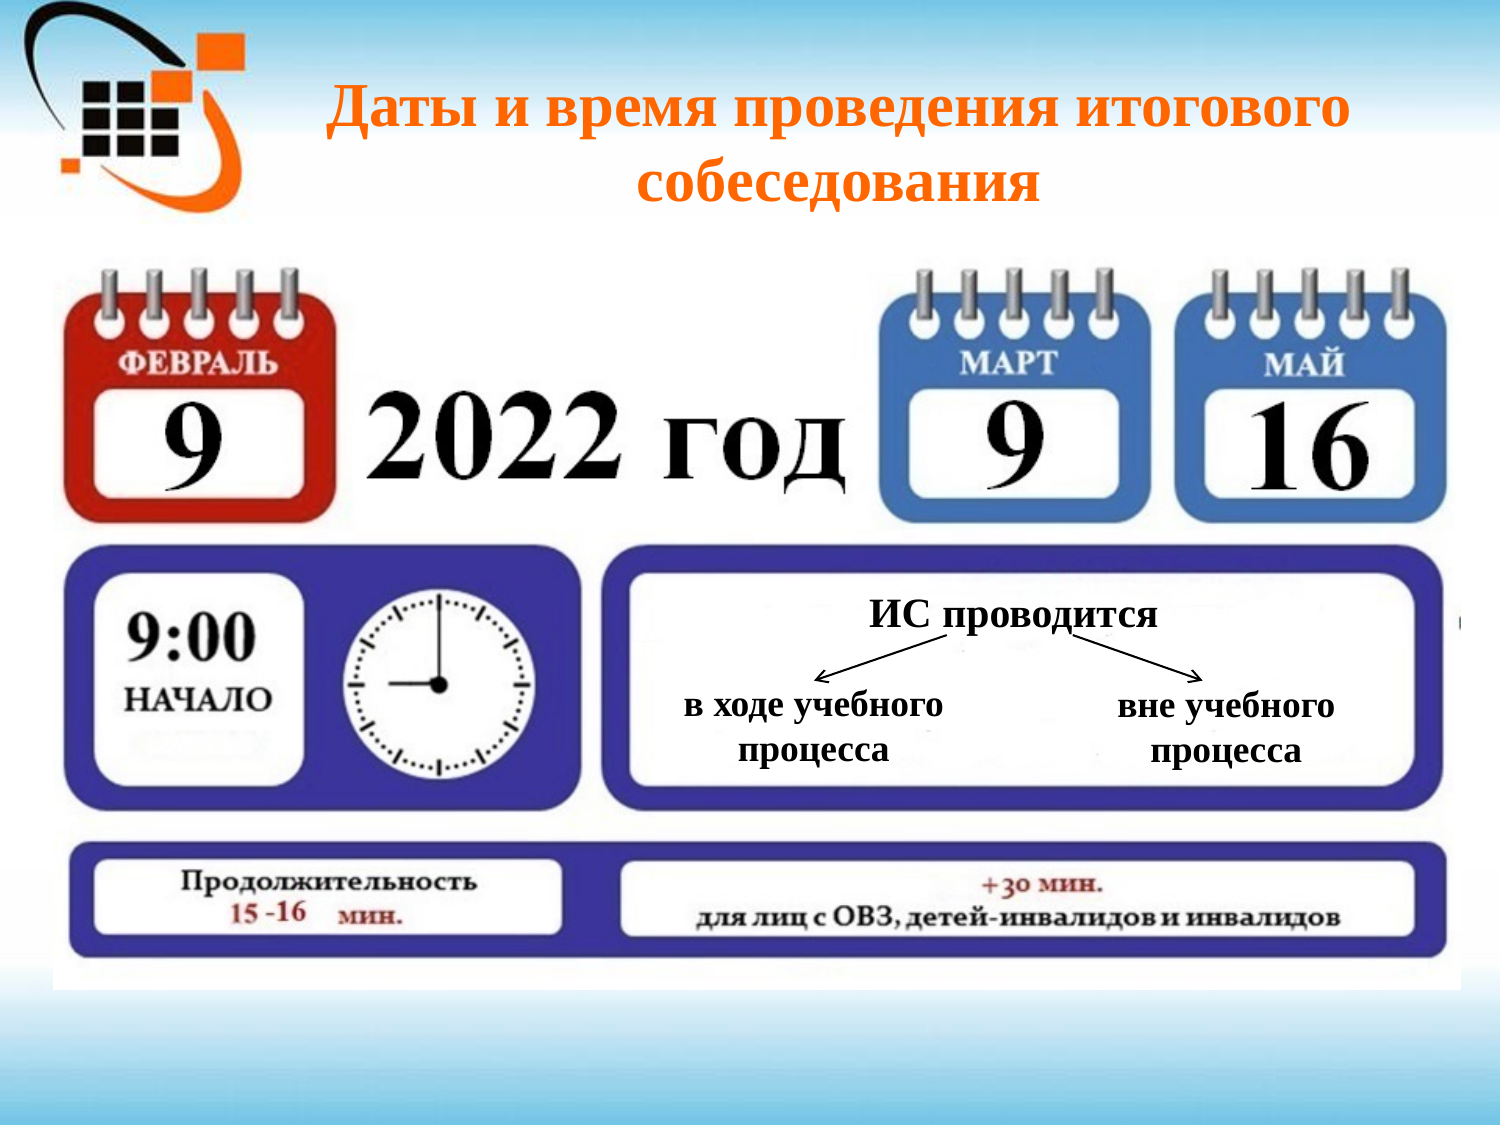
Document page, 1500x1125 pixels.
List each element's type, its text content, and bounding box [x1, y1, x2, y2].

picture [0, 0, 1500, 1125]
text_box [1072, 634, 1203, 681]
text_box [813, 634, 948, 681]
title Даты и время проведения итогового собеседования [253, 44, 1426, 233]
